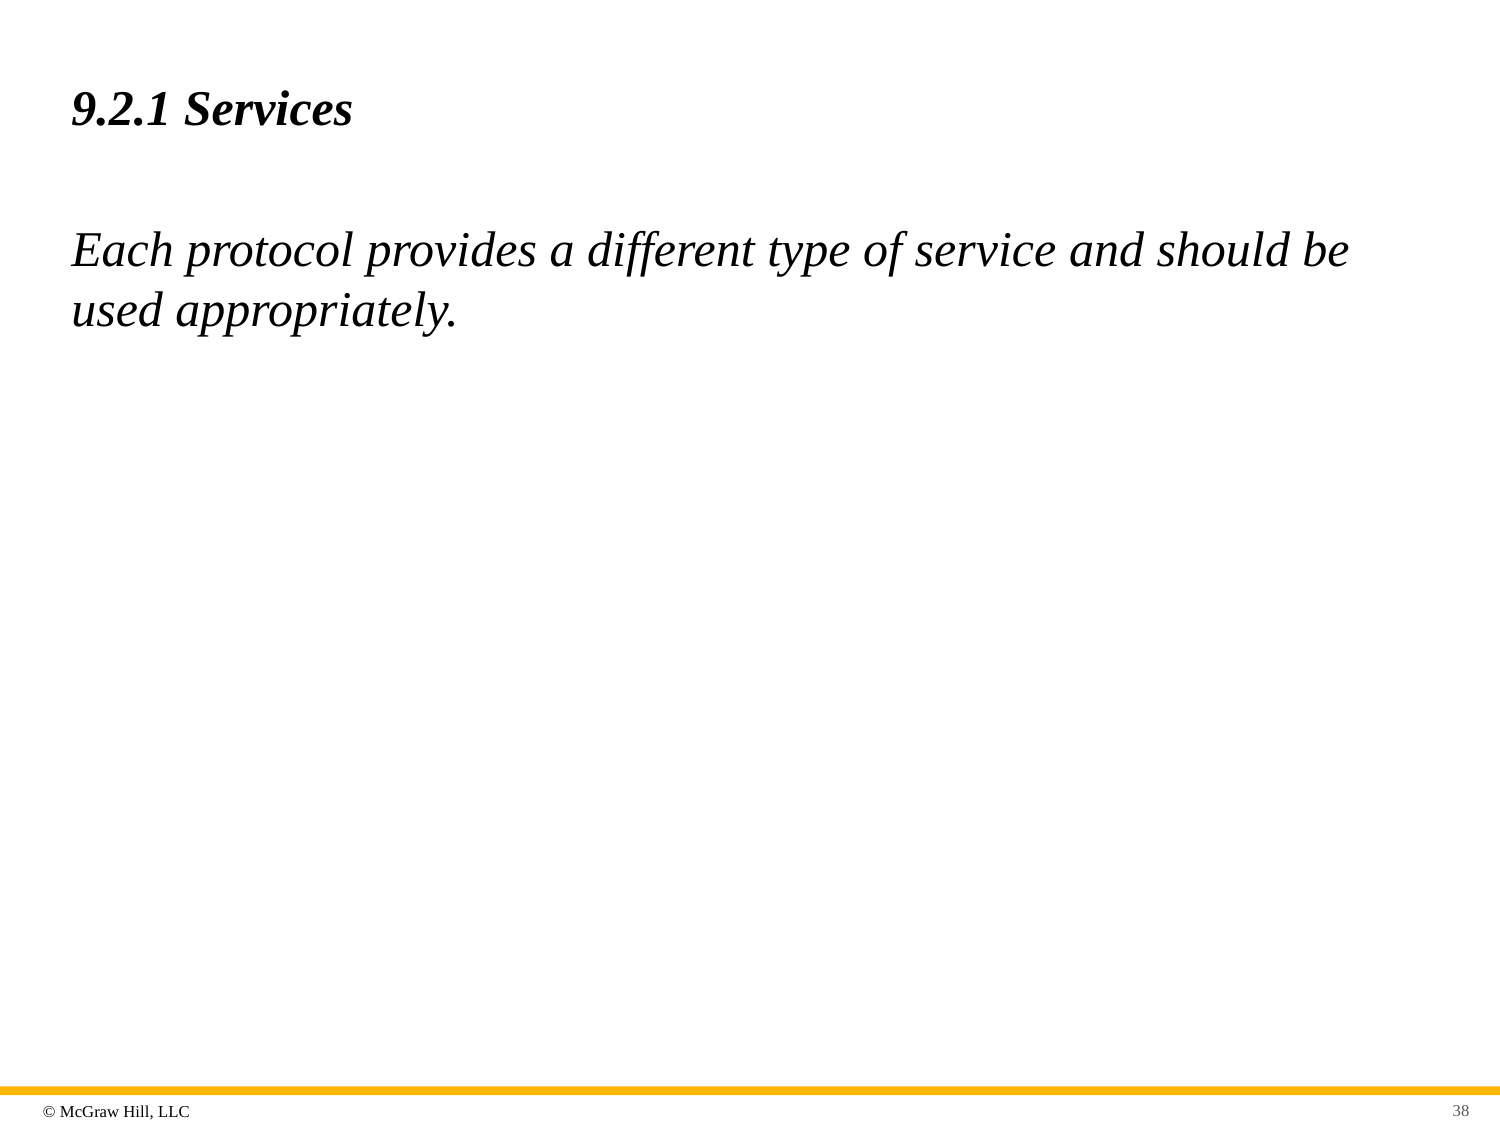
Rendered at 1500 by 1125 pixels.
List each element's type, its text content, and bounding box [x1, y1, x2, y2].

list Each protocol provides a different type of service and should be used appropriately. [56, 209, 1444, 1026]
slide_number 38 [1418, 1096, 1477, 1123]
title 9.2.1 Services [56, 50, 1444, 162]
